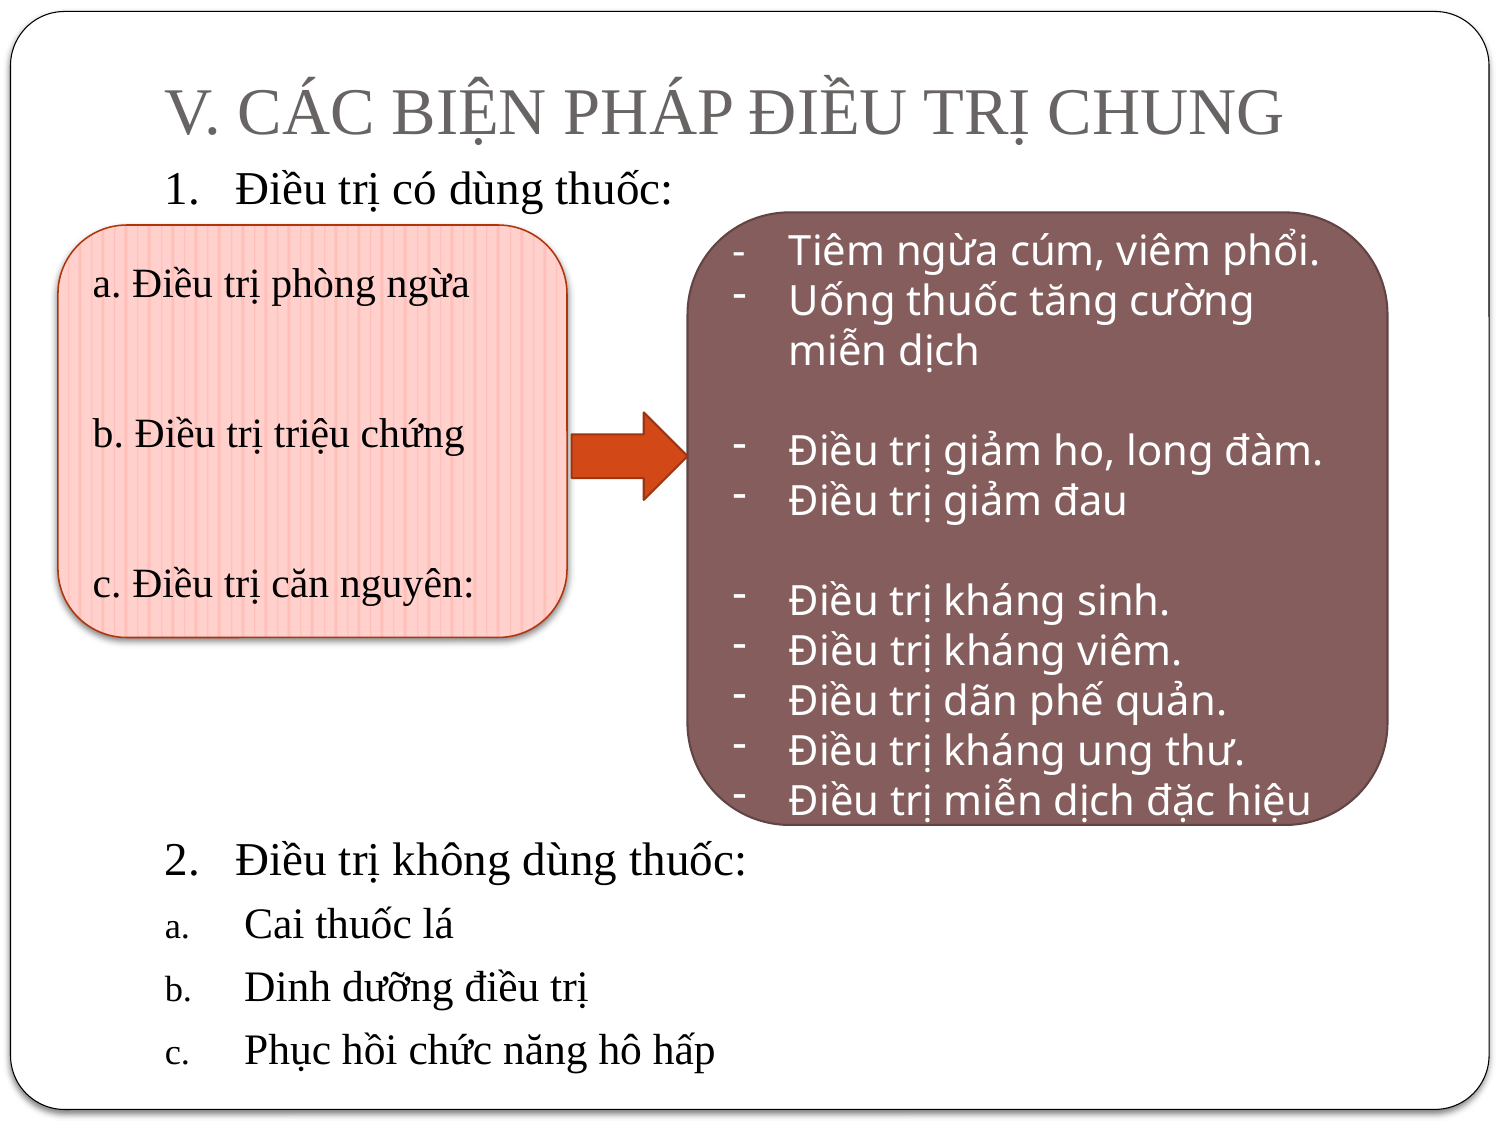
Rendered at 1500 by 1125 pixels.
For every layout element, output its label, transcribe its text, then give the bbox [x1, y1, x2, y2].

list 1. Điều trị có dùng thuốc: 2. Điều trị không dùng thuốc: Cai thuốc lá Dinh dưỡng điều trị Phục hồi chức năng hô hấp [150, 149, 1425, 1088]
text_box a. Điều trị phòng ngừa b. Điều trị triệu chứng c. Điều trị căn nguyên: [57, 224, 568, 639]
title V. CÁC BIỆN PHÁP ĐIỀU TRỊ CHUNG [150, 45, 1425, 149]
text_box - Tiêm ngừa cúm, viêm phổi. Uống thuốc tăng cường miễn dịch Điều trị giảm ho, long đàm. Điều trị giảm đau Điều trị kháng sinh. Điều trị kháng viêm. Điều trị dãn phế quản. Điều trị kháng ung thư. Điều trị miễn dịch đặc hiệu [686, 211, 1389, 826]
text_box [570, 411, 689, 501]
